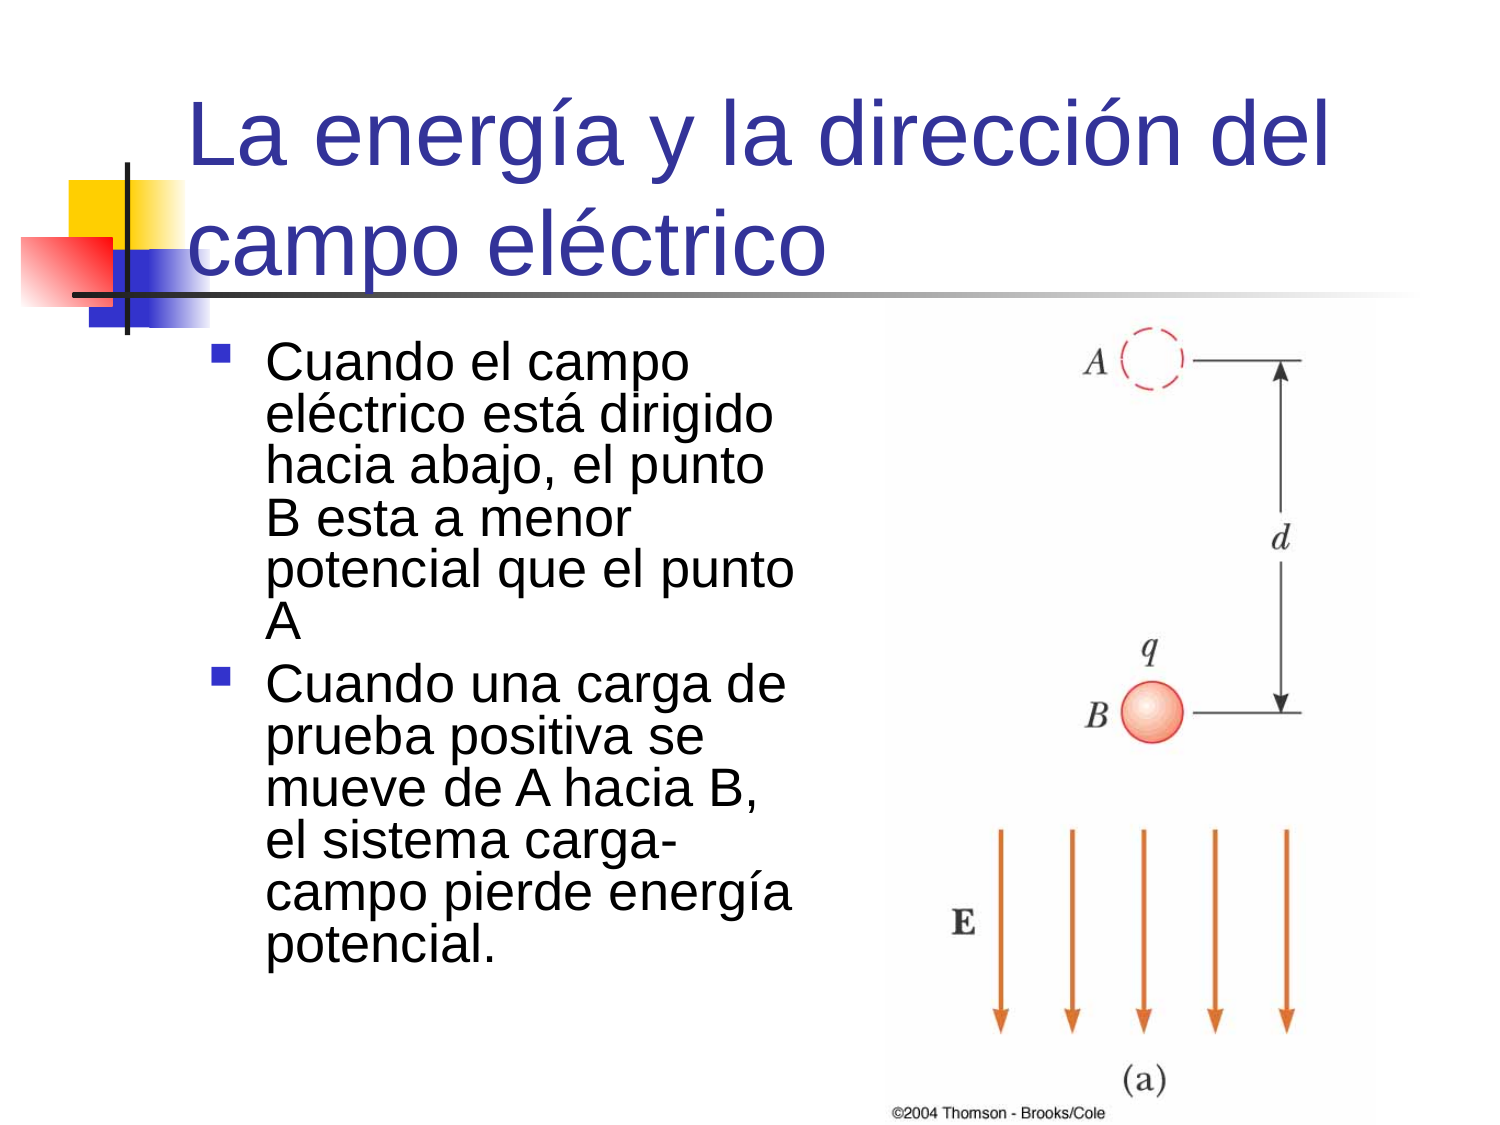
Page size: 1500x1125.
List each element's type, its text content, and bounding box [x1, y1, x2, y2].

title La energía y la dirección del campo eléctrico [171, 113, 1450, 302]
list Cuando el campo eléctrico está dirigido hacia abajo, el punto B esta a menor potencial que el punto A Cuando una carga de prueba positiva se mueve de A hacia B, el sistema carga-campo pierde energía potencial. [193, 331, 819, 1006]
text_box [885, 299, 1376, 1125]
